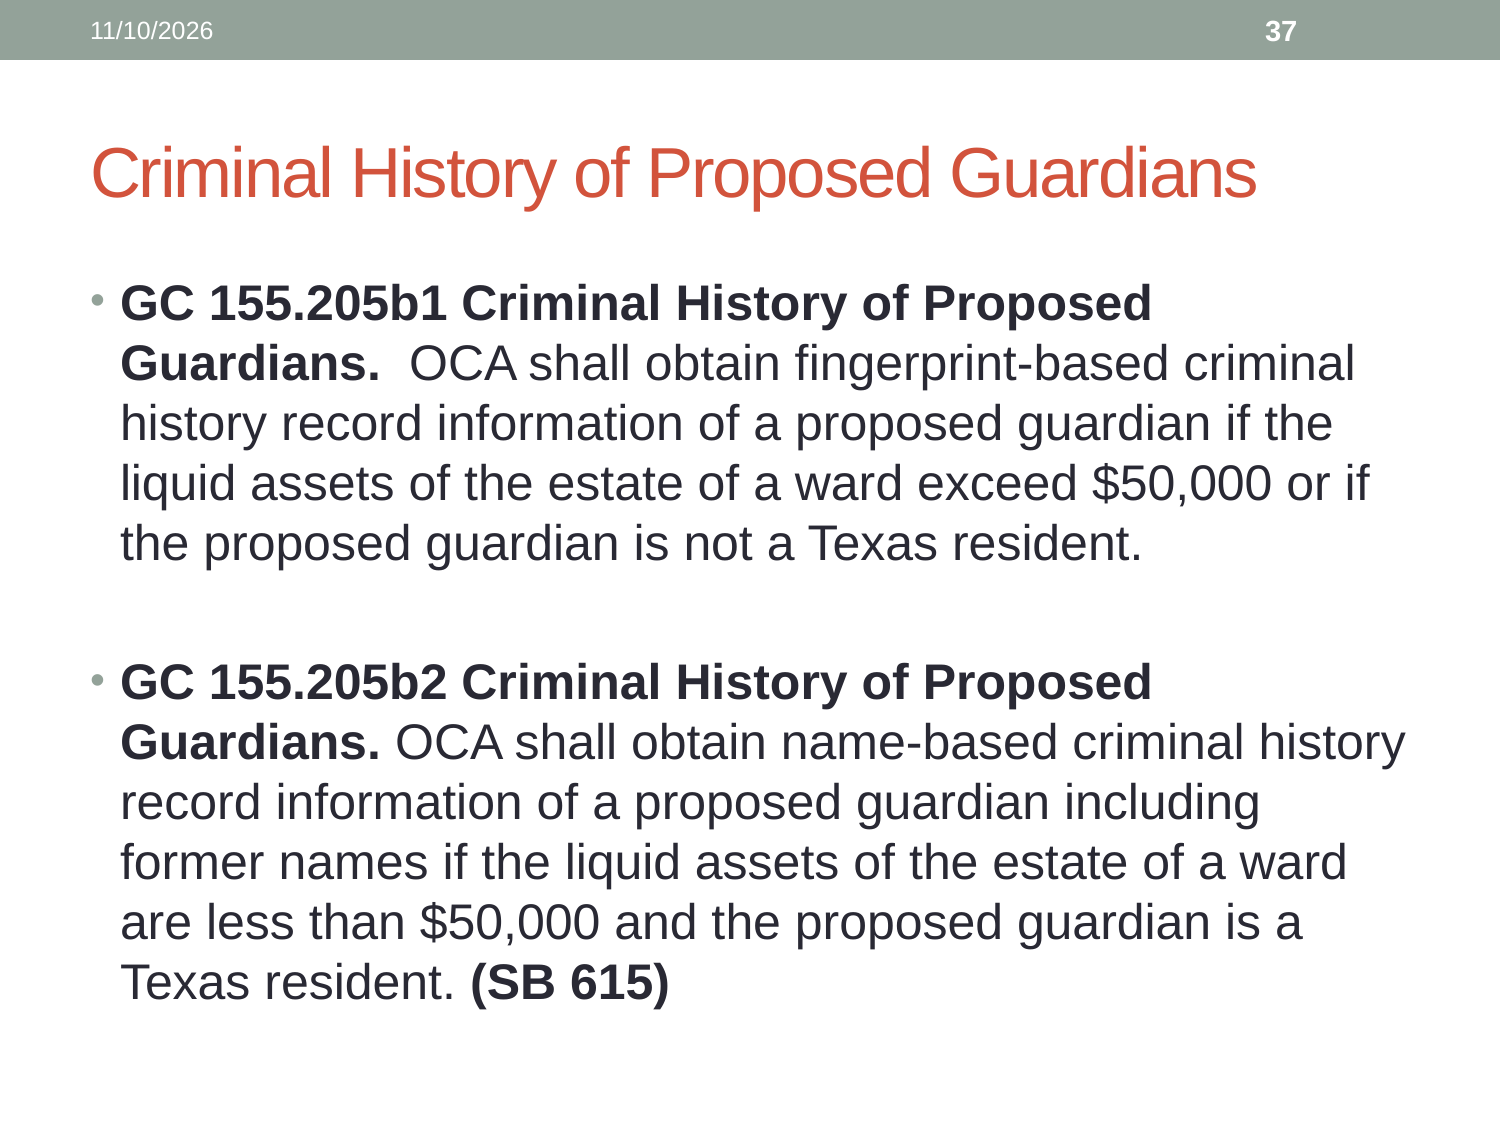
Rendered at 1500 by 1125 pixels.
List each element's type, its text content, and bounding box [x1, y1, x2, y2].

list GC 155.205b1 Criminal History of Proposed Guardians. OCA shall obtain fingerprint-based criminal history record information of a proposed guardian if the liquid assets of the estate of a ward exceed $50,000 or if the proposed guardian is not a Texas resident. GC 155.205b2 Criminal History of Proposed Guardians. OCA shall obtain name-based criminal history record information of a proposed guardian including former names if the liquid assets of the estate of a ward are less than $50,000 and the proposed guardian is a Texas resident. (SB 615) [75, 262, 1425, 1063]
title Criminal History of Proposed Guardians [75, 87, 1425, 250]
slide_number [75, 3, 550, 57]
slide_number 37 [1250, 3, 1425, 57]
